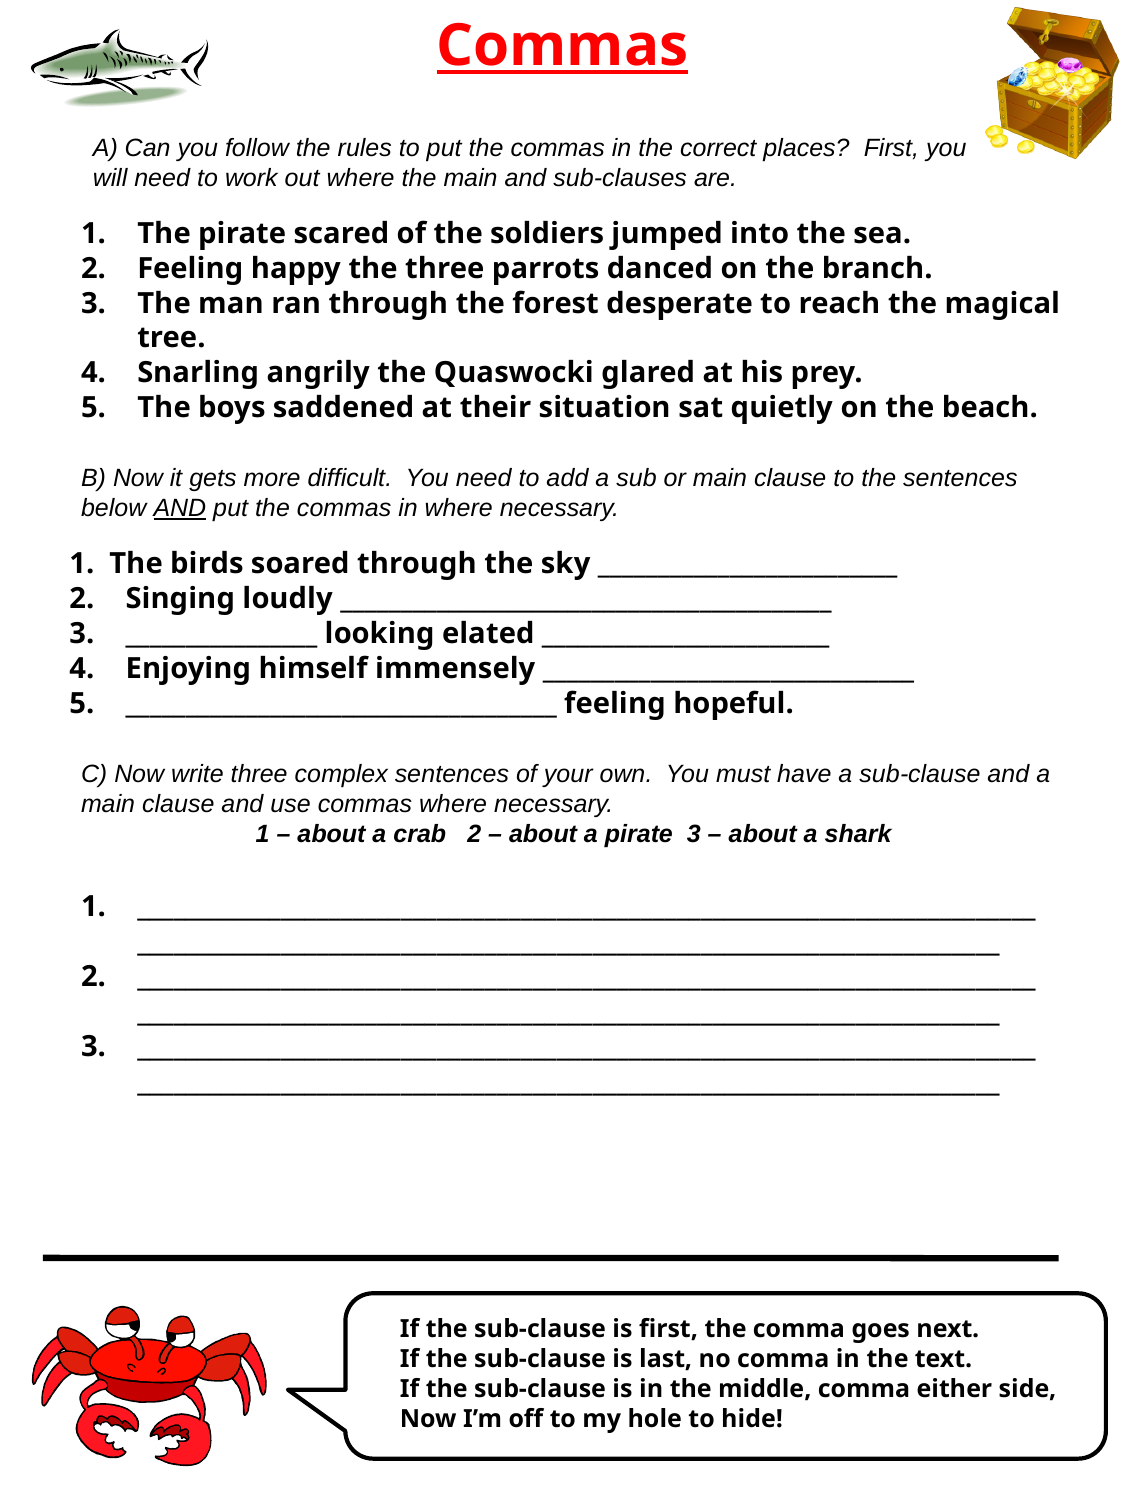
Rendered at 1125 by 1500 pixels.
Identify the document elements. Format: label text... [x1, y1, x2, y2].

text_box 1. The birds soared through the sky _________________________ Singing loudly _________________________________________ ________________ looking elated ________________________ Enjoying himself immensely _______________________________ ____________________________________ feeling hopeful. [54, 537, 1125, 727]
text_box ___________________________________________________________________________________________________________________________________________________ ___________________________________________________________________________________________________________________________________________________ ___________________________________________________________________________________________________________________________________________________ [66, 879, 1059, 1105]
text_box Commas [184, 0, 941, 85]
text_box [285, 1291, 1108, 1461]
picture [965, 0, 1125, 160]
text_box C) Now write three complex sentences of your own. You must have a sub-clause and a main clause and use commas where necessary. 1 – about a crab 2 – about a pirate 3 – about a shark [66, 749, 1083, 885]
picture [30, 29, 209, 108]
text_box A) Can you follow the rules to put the commas in the correct places? First, you will need to work out where the main and sub-clauses are. [78, 123, 1000, 199]
picture [30, 1304, 268, 1467]
text_box B) Now it gets more difficult. You need to add a sub or main clause to the sentences below AND put the commas in where necessary. [66, 454, 1047, 530]
text_box The pirate scared of the soldiers jumped into the sea. Feeling happy the three parrots danced on the branch. The man ran through the forest desperate to reach the magical tree. Snarling angrily the Quaswocki glared at his prey. The boys saddened at their situation sat quietly on the beach. [66, 206, 1094, 522]
